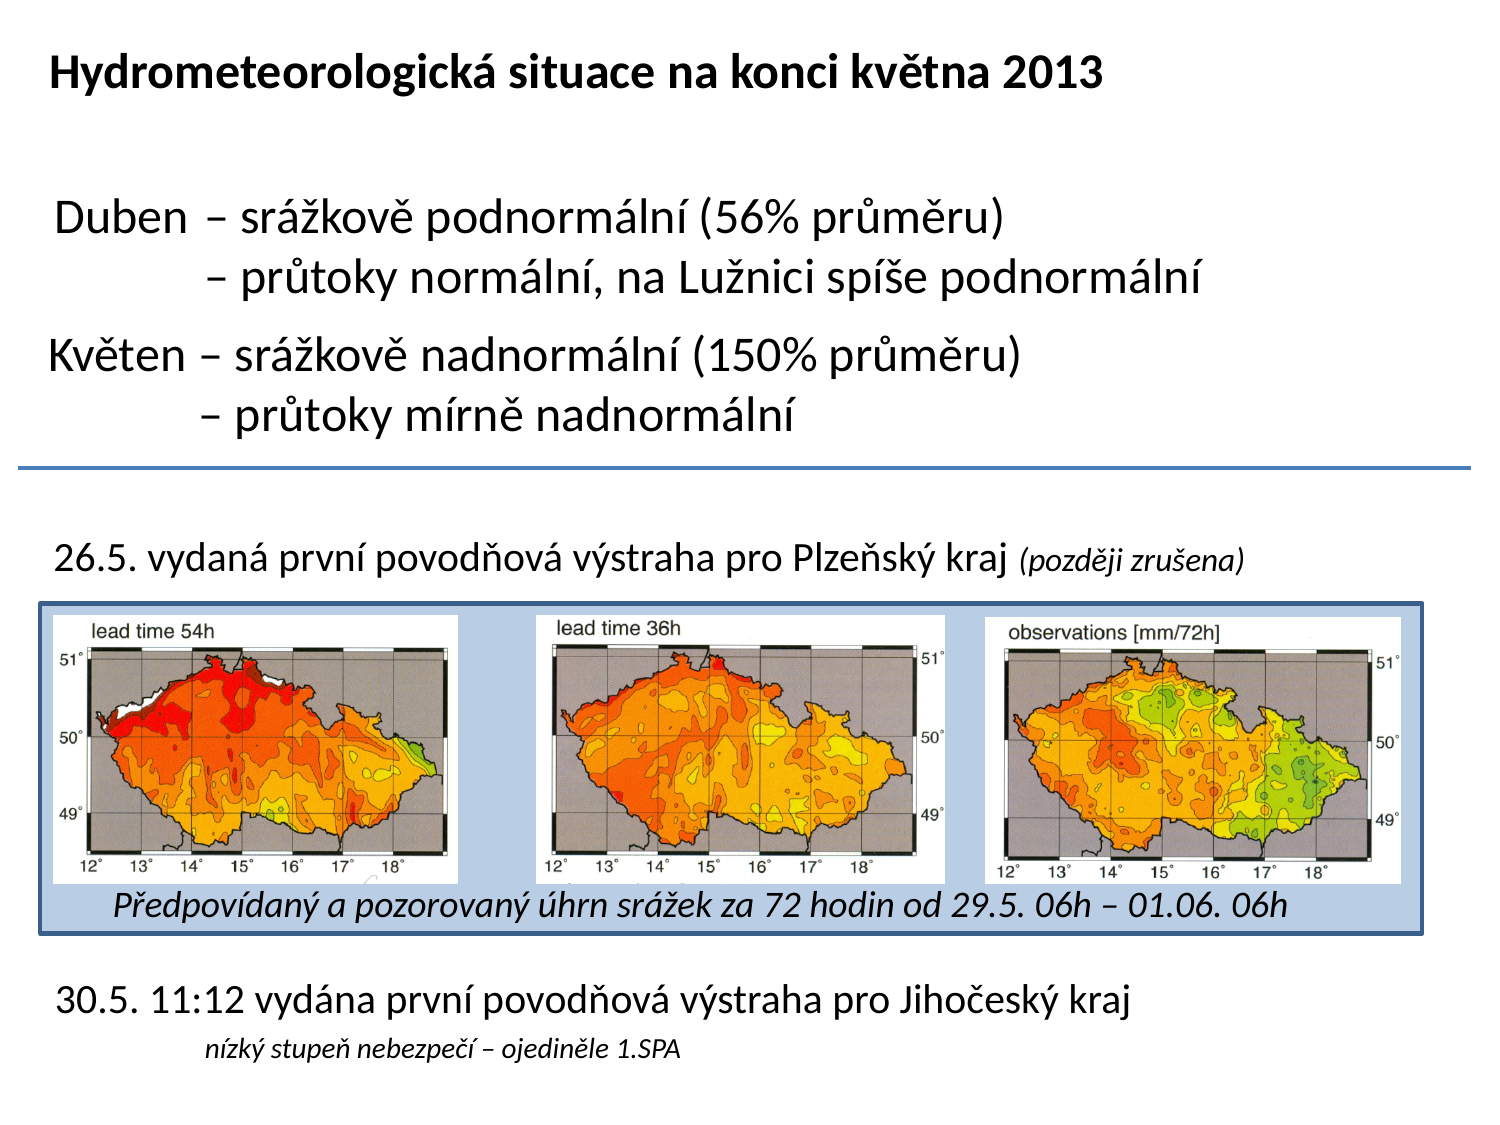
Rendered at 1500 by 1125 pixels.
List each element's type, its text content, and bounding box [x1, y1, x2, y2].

text_box 30.5. 11:12 vydána první povodňová výstraha pro Jihočeský kraj nízký stupeň nebezpečí – ojediněle 1.SPA [40, 964, 1316, 1074]
text_box Hydrometeorologická situace na konci května 2013 [34, 30, 1120, 106]
text_box Květen – srážkově nadnormální (150% průměru) – průtoky mírně nadnormální [33, 313, 1039, 449]
text_box 26.5. vydaná první povodňová výstraha pro Plzeňský kraj (později zrušena) [38, 522, 1261, 588]
text_box Duben – srážkově podnormální (56% průměru) – průtoky normální, na Lužnici spíše podnormální [39, 175, 1270, 311]
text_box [40, 603, 1423, 934]
